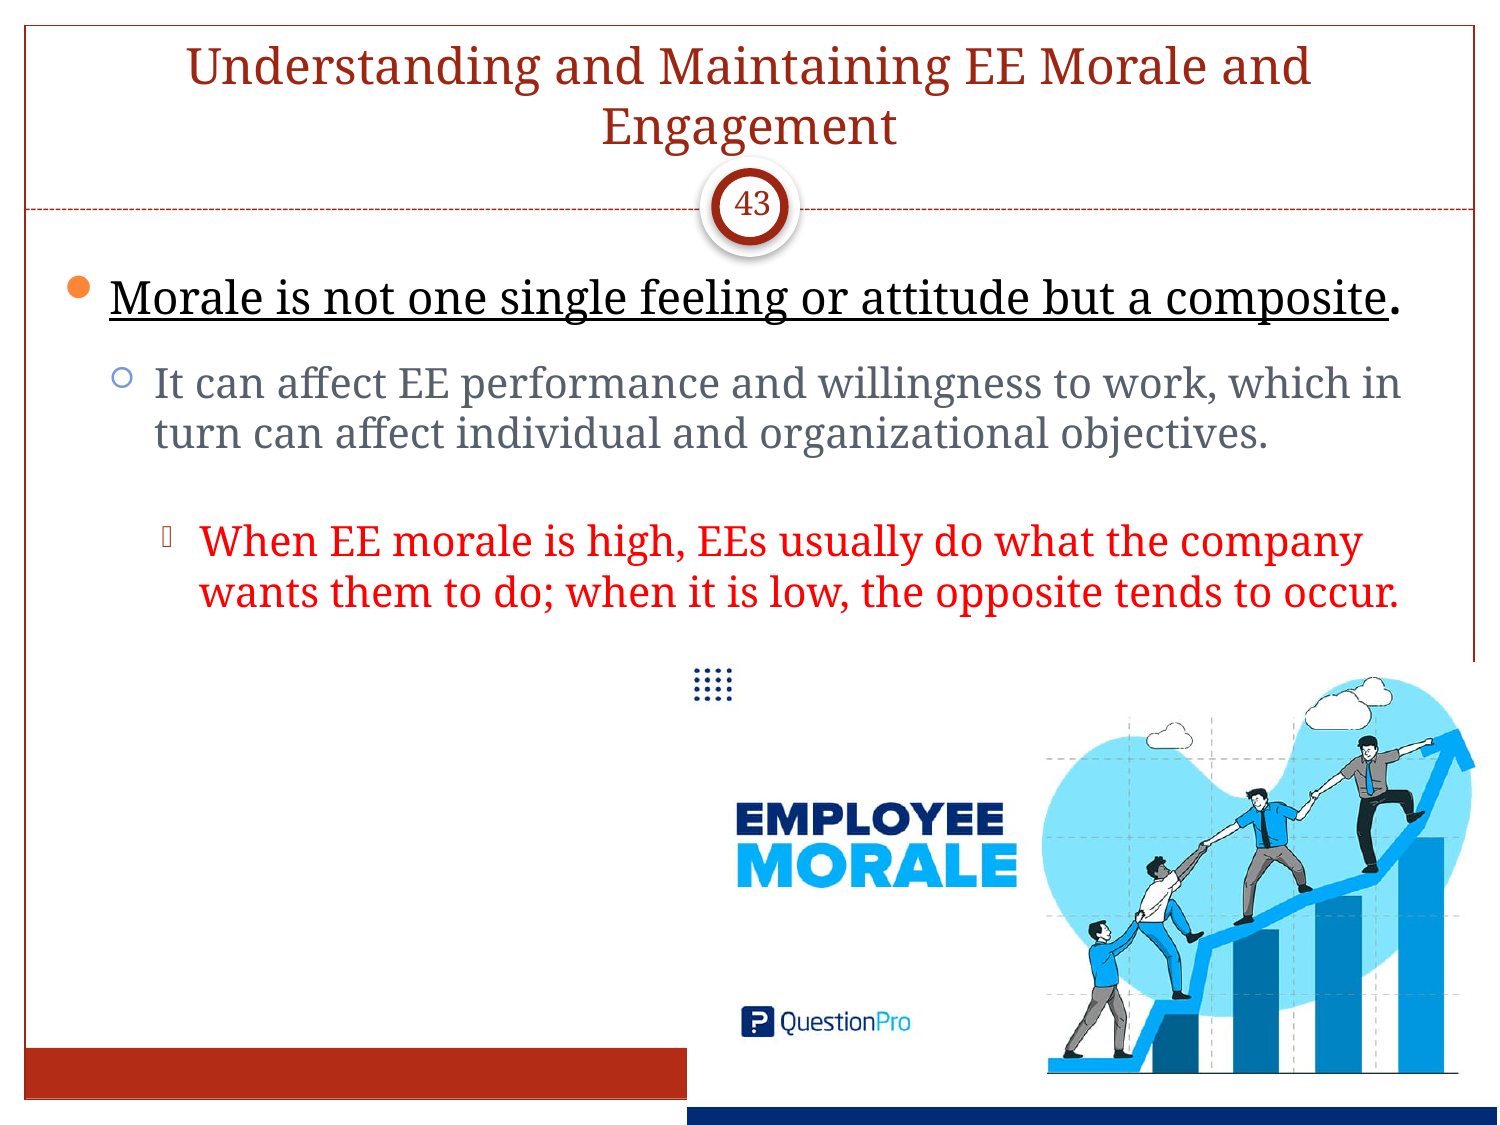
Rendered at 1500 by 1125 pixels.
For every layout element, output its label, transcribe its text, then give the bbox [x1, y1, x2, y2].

title Understanding and Maintaining EE Morale and Engagement [49, 37, 1450, 162]
list Morale is not one single feeling or attitude but a composite. It can affect EE performance and willingness to work, which in turn can affect individual and organizational objectives. When EE morale is high, EEs usually do what the company wants them to do; when it is low, the opposite tends to occur. [49, 250, 1445, 1001]
slide_number 43 [715, 168, 791, 241]
picture [687, 662, 1498, 1125]
